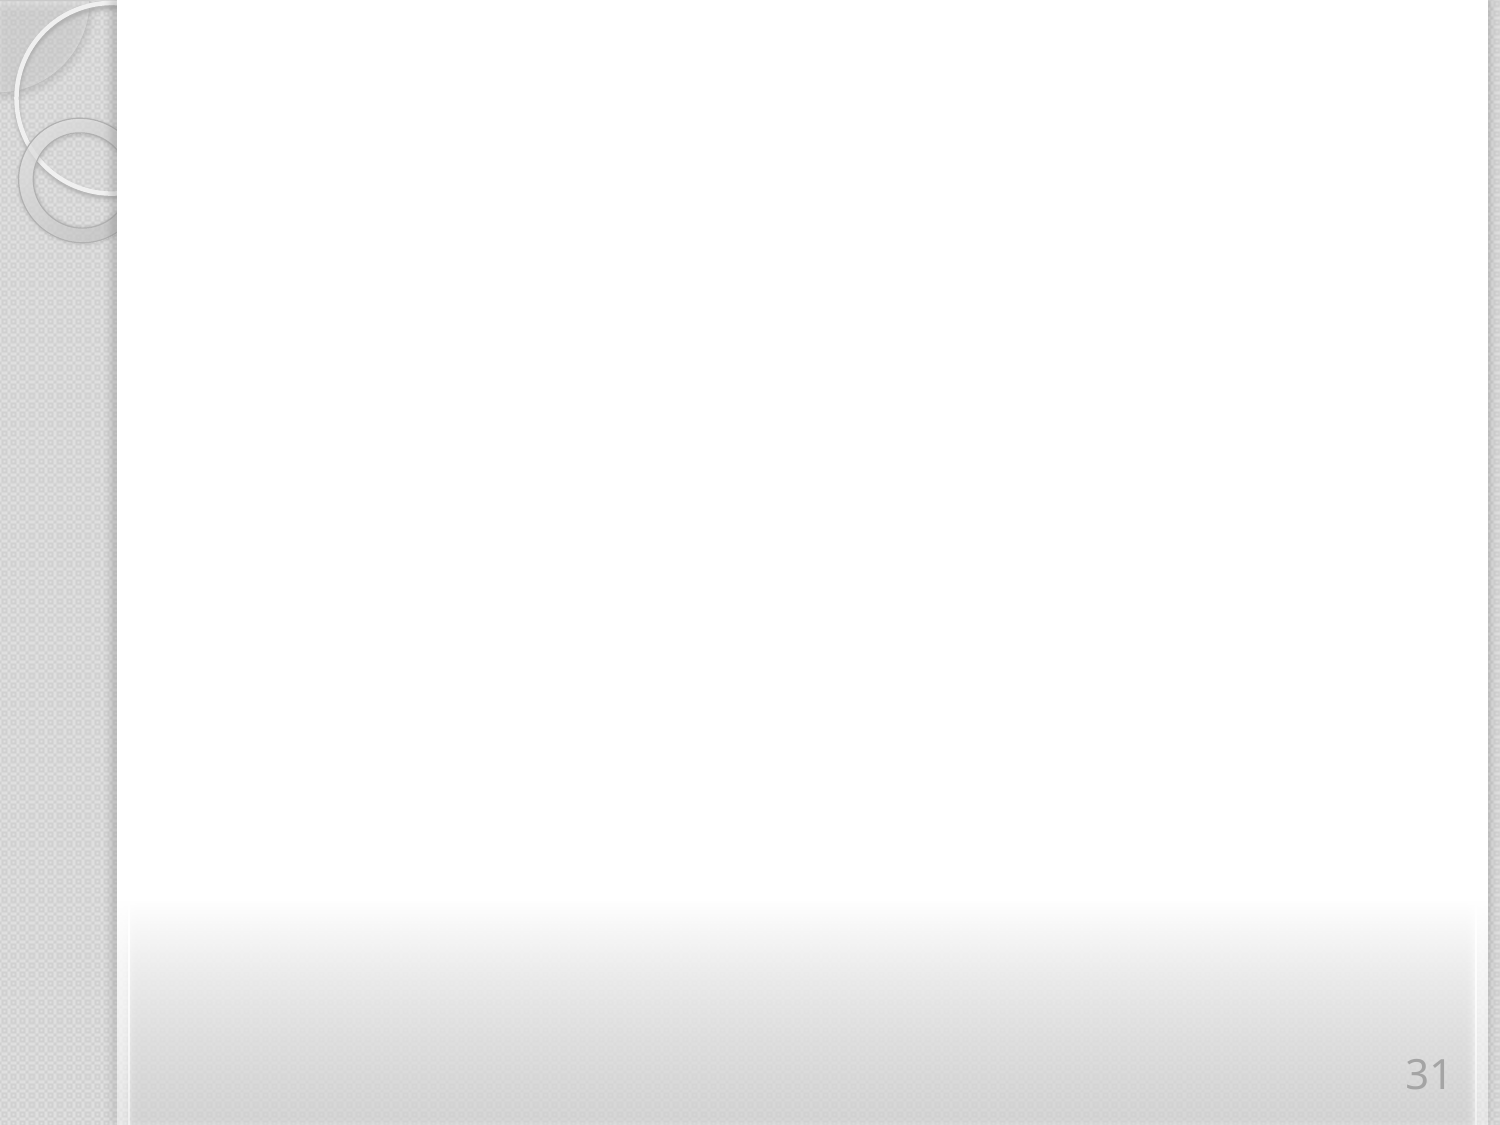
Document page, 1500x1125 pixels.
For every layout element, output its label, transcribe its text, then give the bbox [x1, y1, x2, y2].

slide_number 31 [1371, 1034, 1488, 1113]
